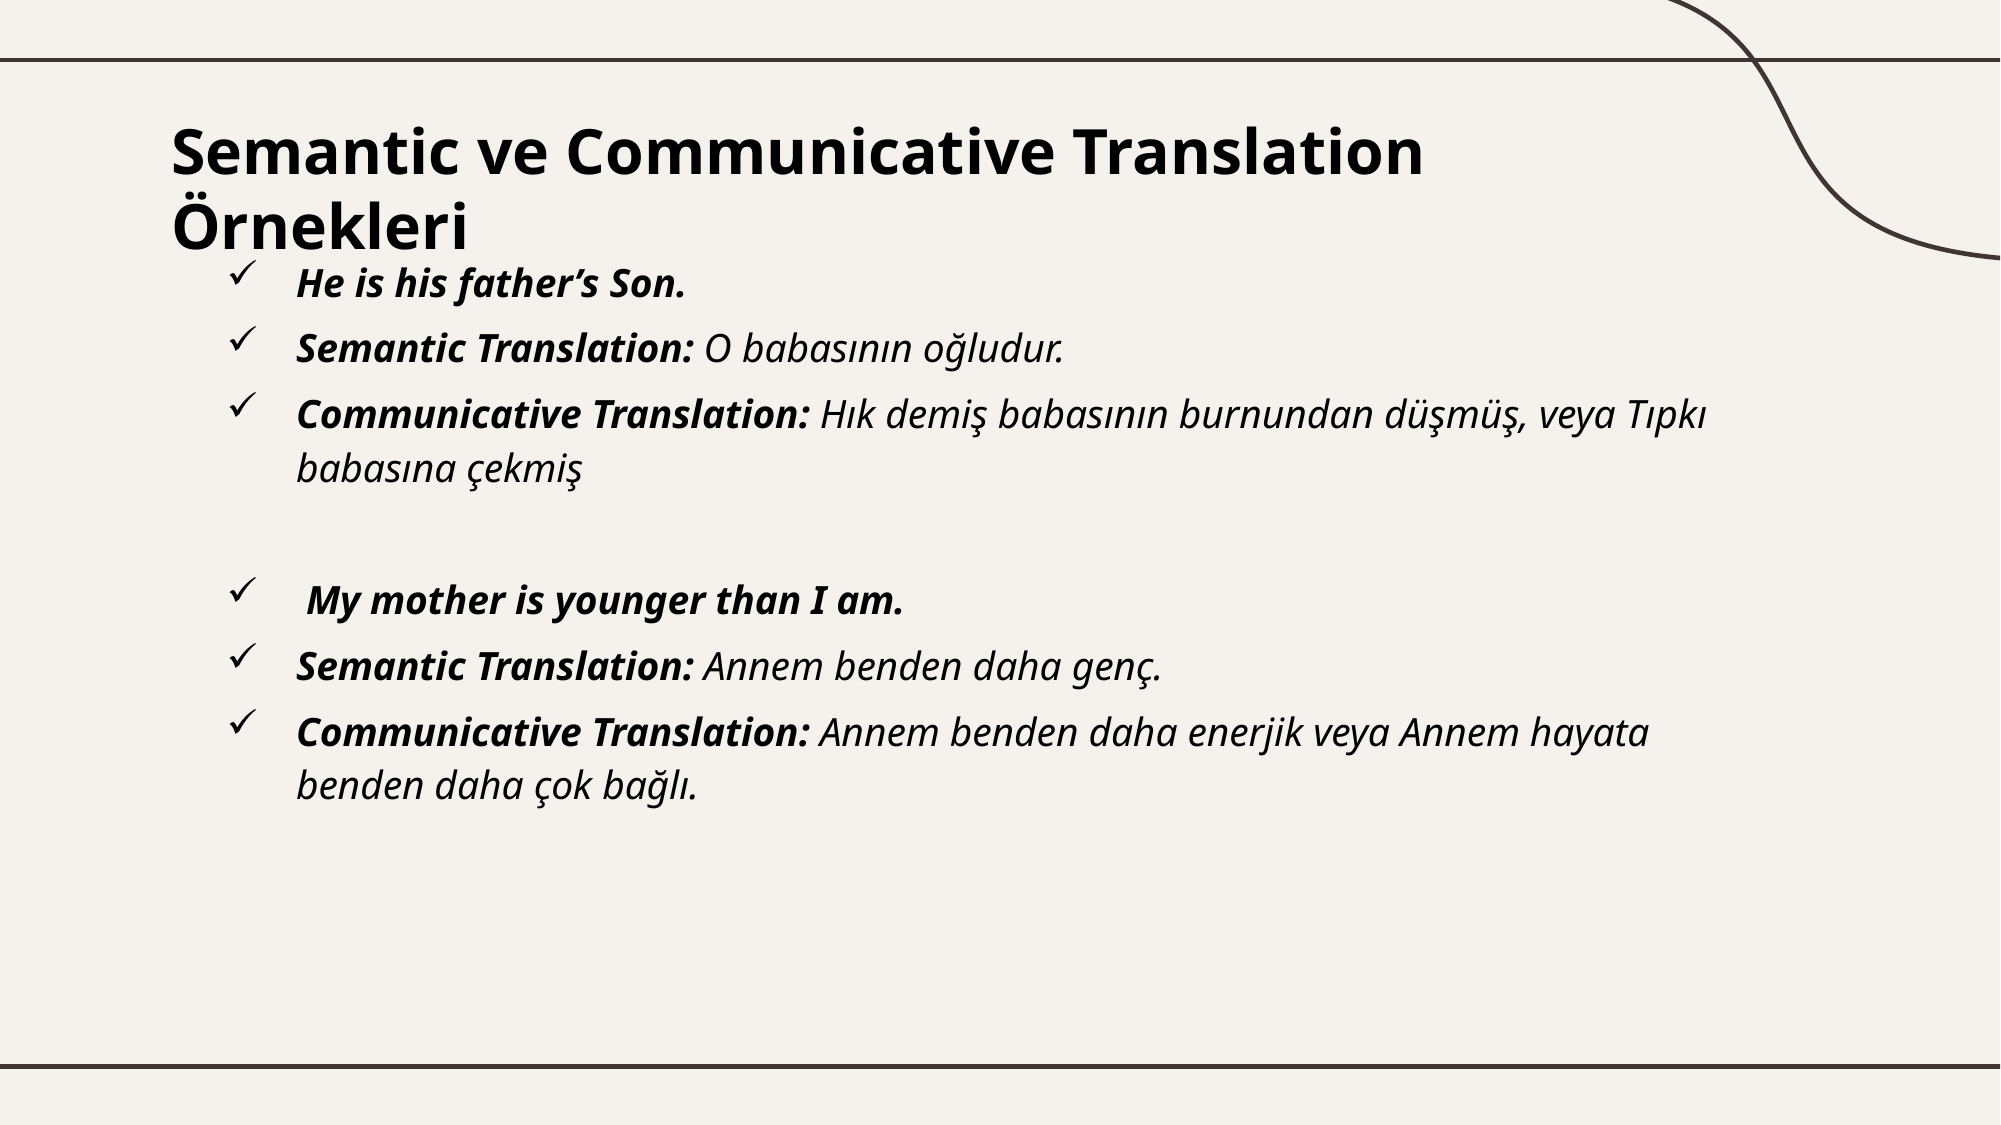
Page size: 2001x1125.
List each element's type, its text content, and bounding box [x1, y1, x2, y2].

title Semantic ve Communicative Translation Örnekleri [156, 97, 1702, 187]
list He is his father’s Son. Semantic Translation: O babasının oğludur. Communicative Translation: Hık demiş babasının burnundan düşmüş, veya Tıpkı babasına çekmiş My mother is younger than I am. Semantic Translation: Annem benden daha genç. Communicative Translation: Annem benden daha enerjik veya Annem hayata benden daha çok bağlı. [81, 187, 1769, 909]
